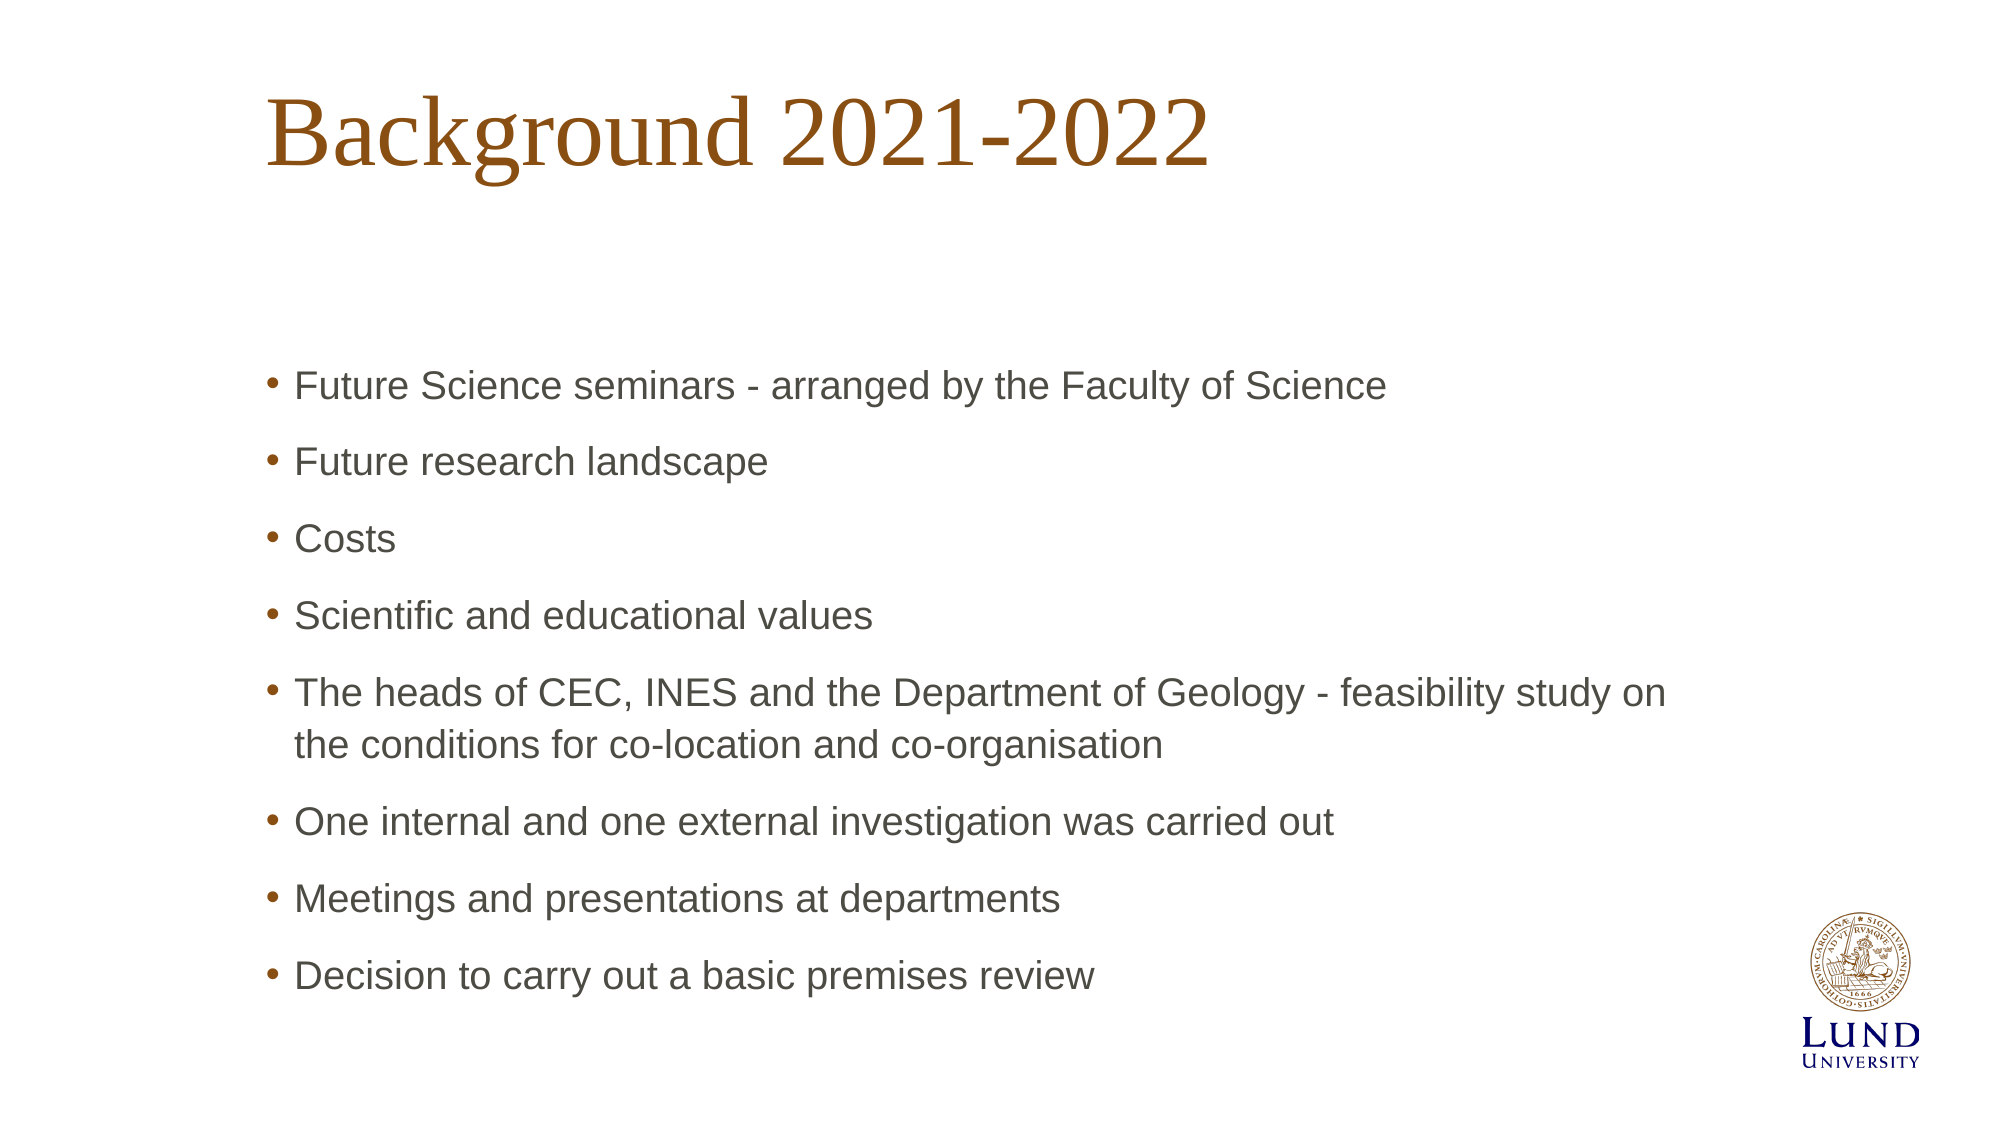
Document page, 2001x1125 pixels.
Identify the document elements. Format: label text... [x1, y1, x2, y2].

list Future Science seminars - arranged by the Faculty of Science Future research landscape Costs Scientific and educational values The heads of CEC, INES and the Department of Geology - feasibility study on the conditions for co-location and co-organisation One internal and one external investigation was carried out Meetings and presentations at departments Decision to carry out a basic premises review [265, 354, 1713, 1004]
title Background 2021-2022 [265, 59, 1713, 354]
